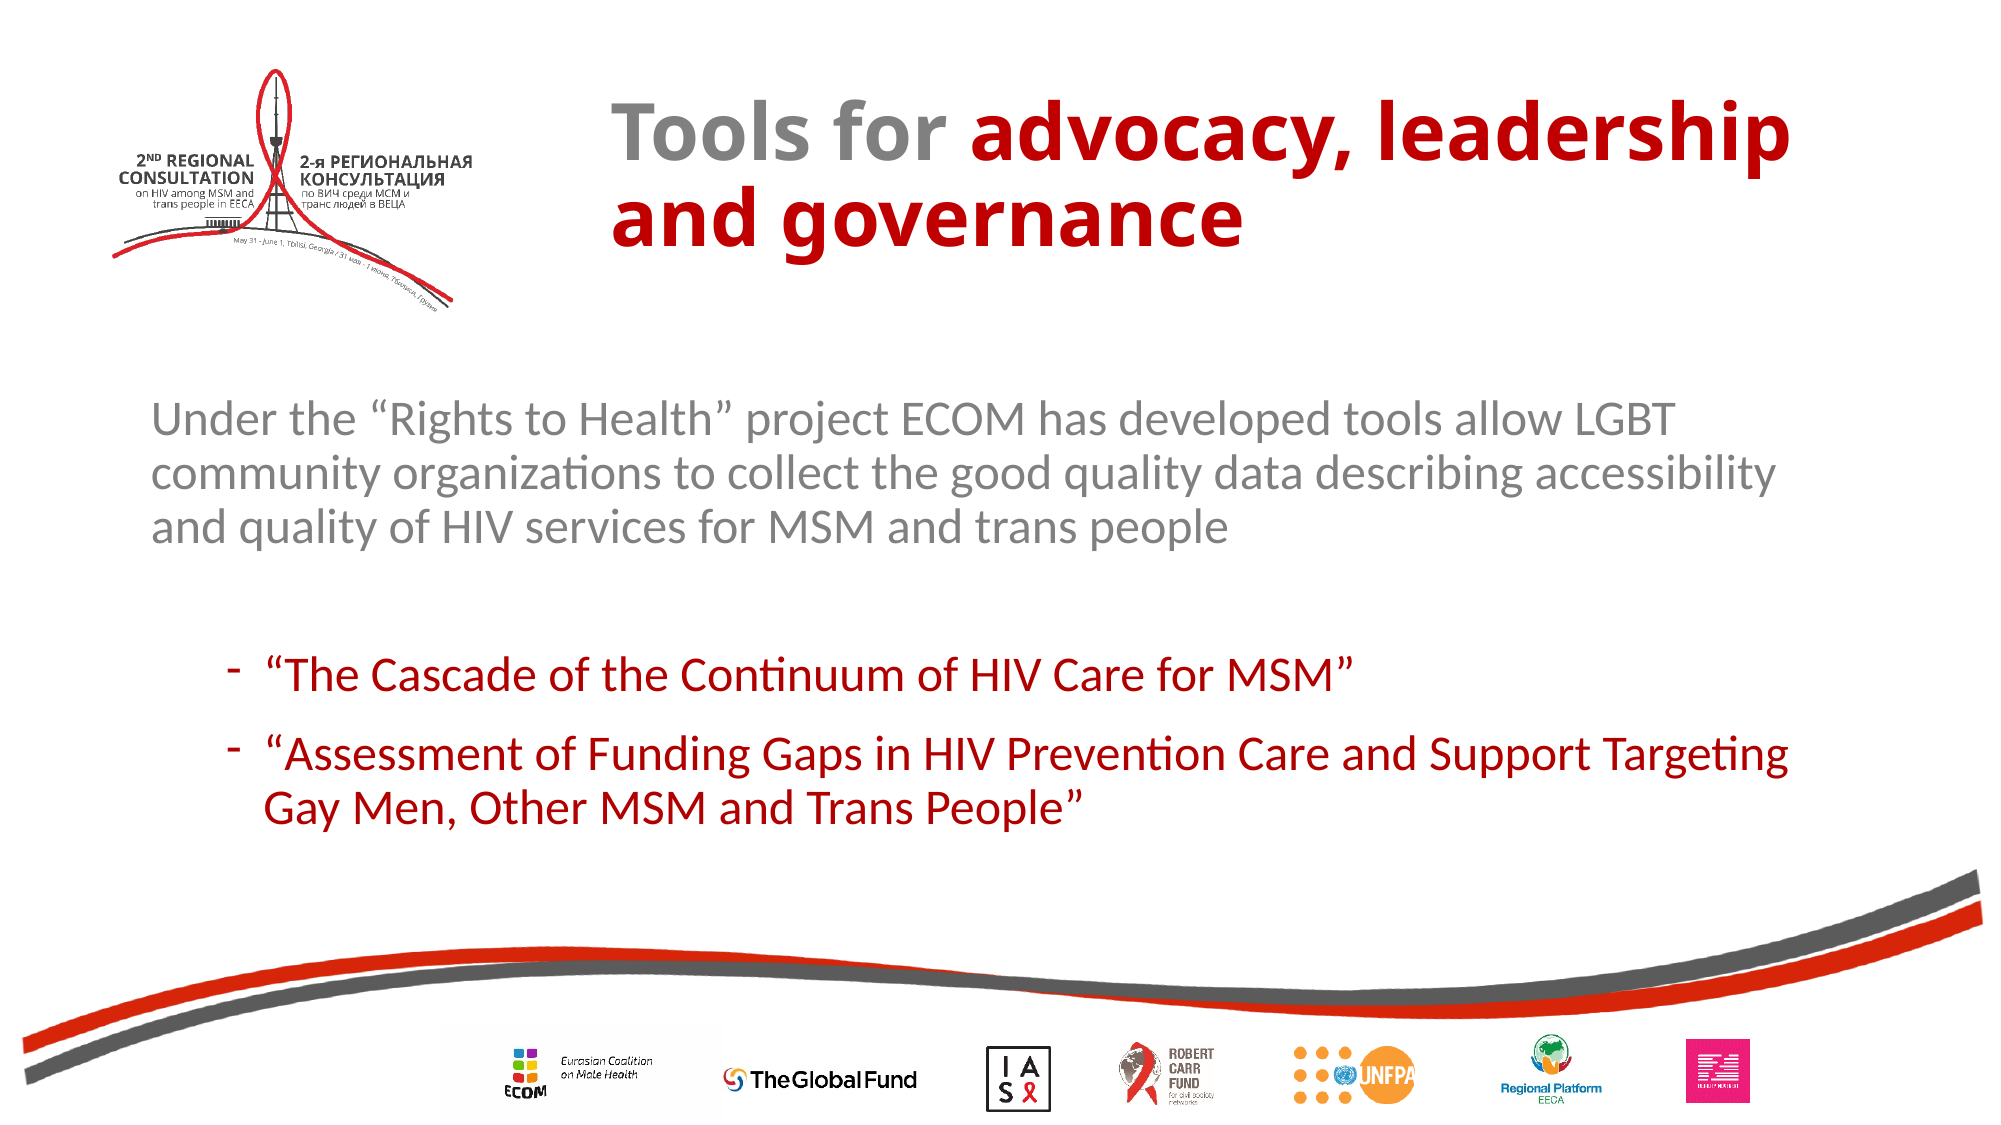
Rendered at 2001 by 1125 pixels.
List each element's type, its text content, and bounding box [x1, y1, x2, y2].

title Tools for advocacy, leadership and governance [595, 29, 1863, 326]
picture [14, 31, 551, 338]
list Under the “Rights to Health” project ECOM has developed tools allow LGBT community organizations to collect the good quality data describing accessibility and quality of HIV services for MSM and trans people “The Cascade of the Continuum of HIV Care for MSM” “Assessment of Funding Gaps in HIV Prevention Care and Support Targeting Gay Men, Other MSM and Trans People” [135, 385, 1863, 901]
picture [19, 828, 1986, 1125]
picture [1686, 1039, 1750, 1103]
picture [1294, 1046, 1415, 1104]
